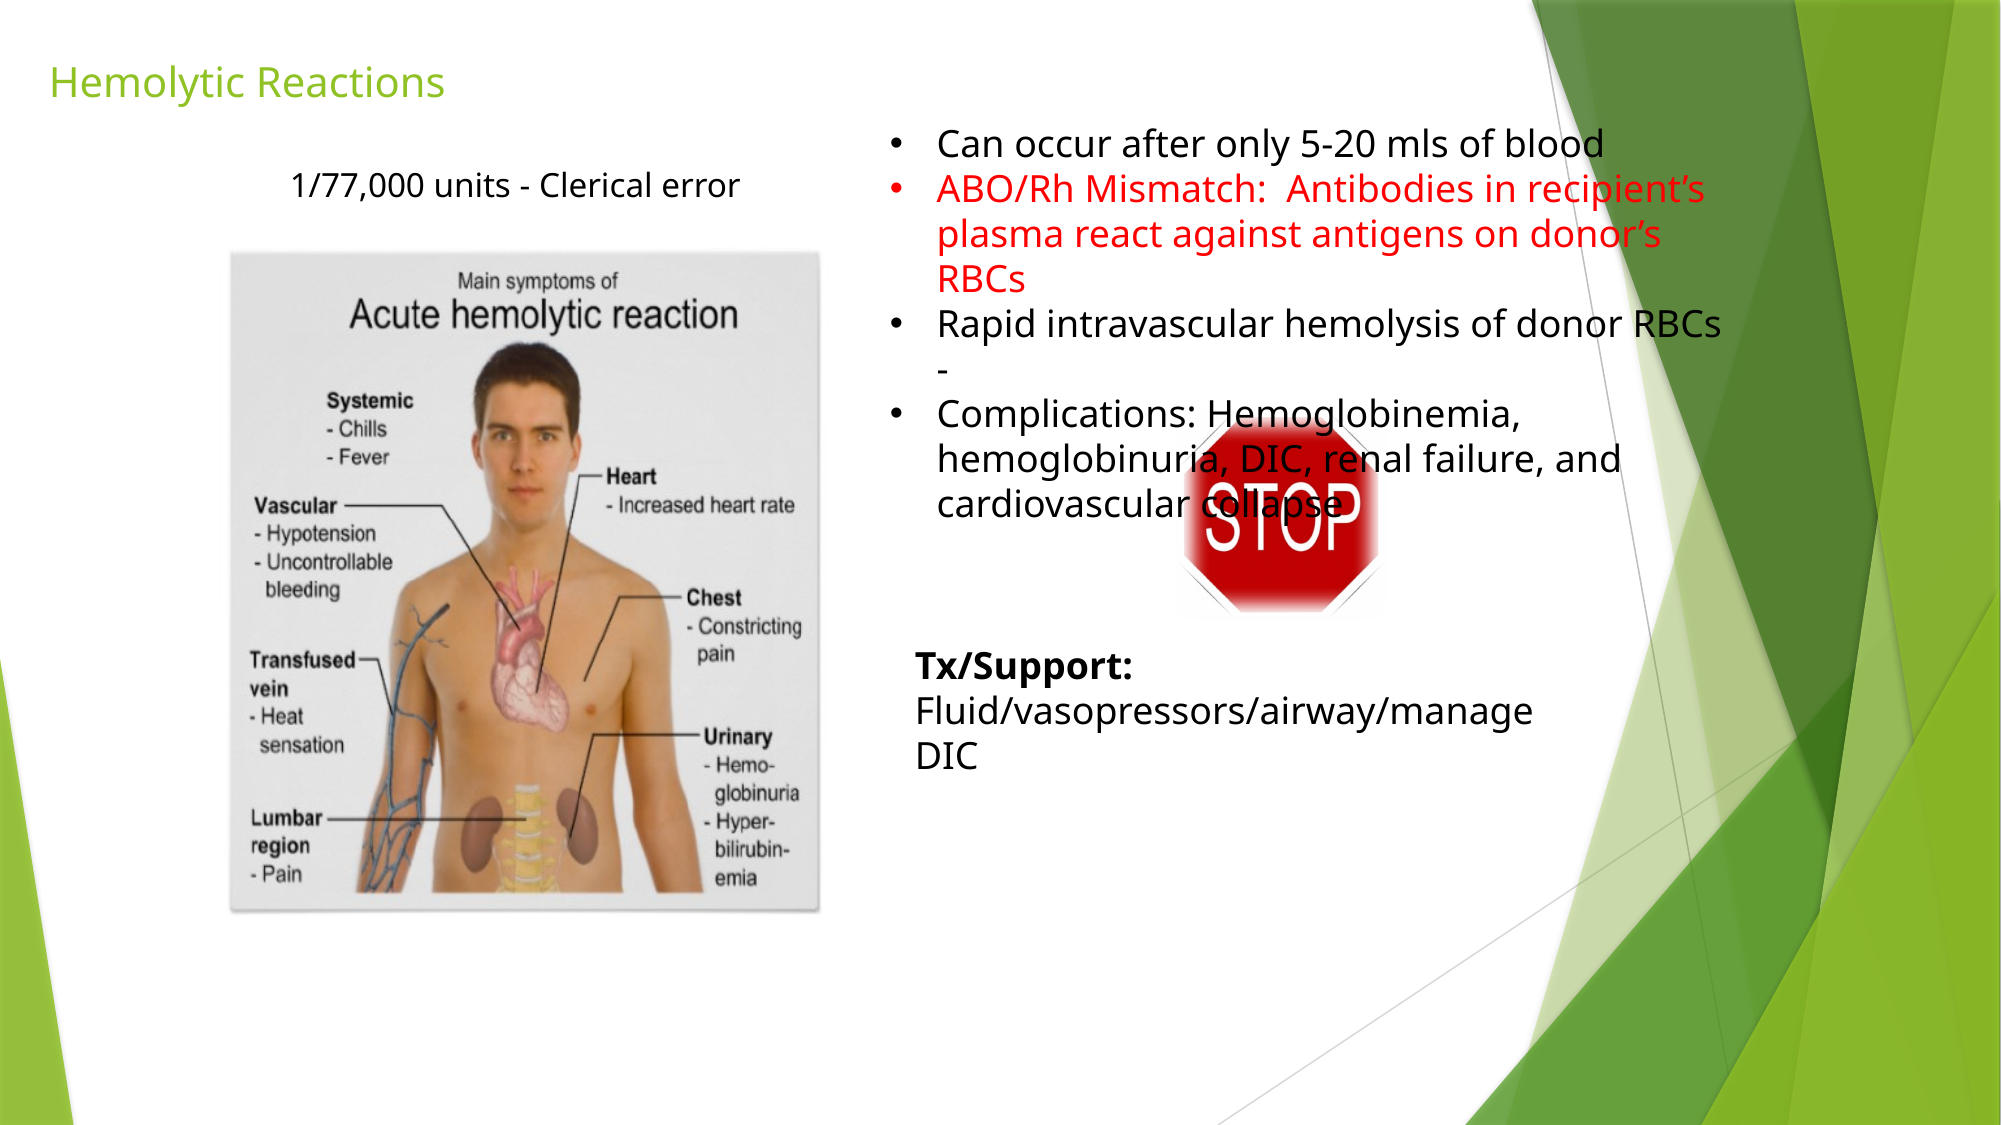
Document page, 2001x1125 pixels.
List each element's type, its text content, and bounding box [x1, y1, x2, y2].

text_box Can occur after only 5-20 mls of blood ABO/Rh Mismatch: Antibodies in recipient’s plasma react against antigens on donor’s RBCs Rapid intravascular hemolysis of donor RBCs - Complications: Hemoglobinemia, hemoglobinuria, DIC, renal failure, and cardiovascular collapse [875, 112, 1738, 533]
text_box 1/77,000 units - Clerical error [274, 156, 796, 209]
picture [1174, 408, 1388, 622]
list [198, 209, 851, 952]
text_box [387, 149, 875, 211]
title Hemolytic Reactions [33, 11, 667, 113]
text_box Tx/Support: Fluid/vasopressors/airway/manage DIC [899, 499, 1738, 785]
